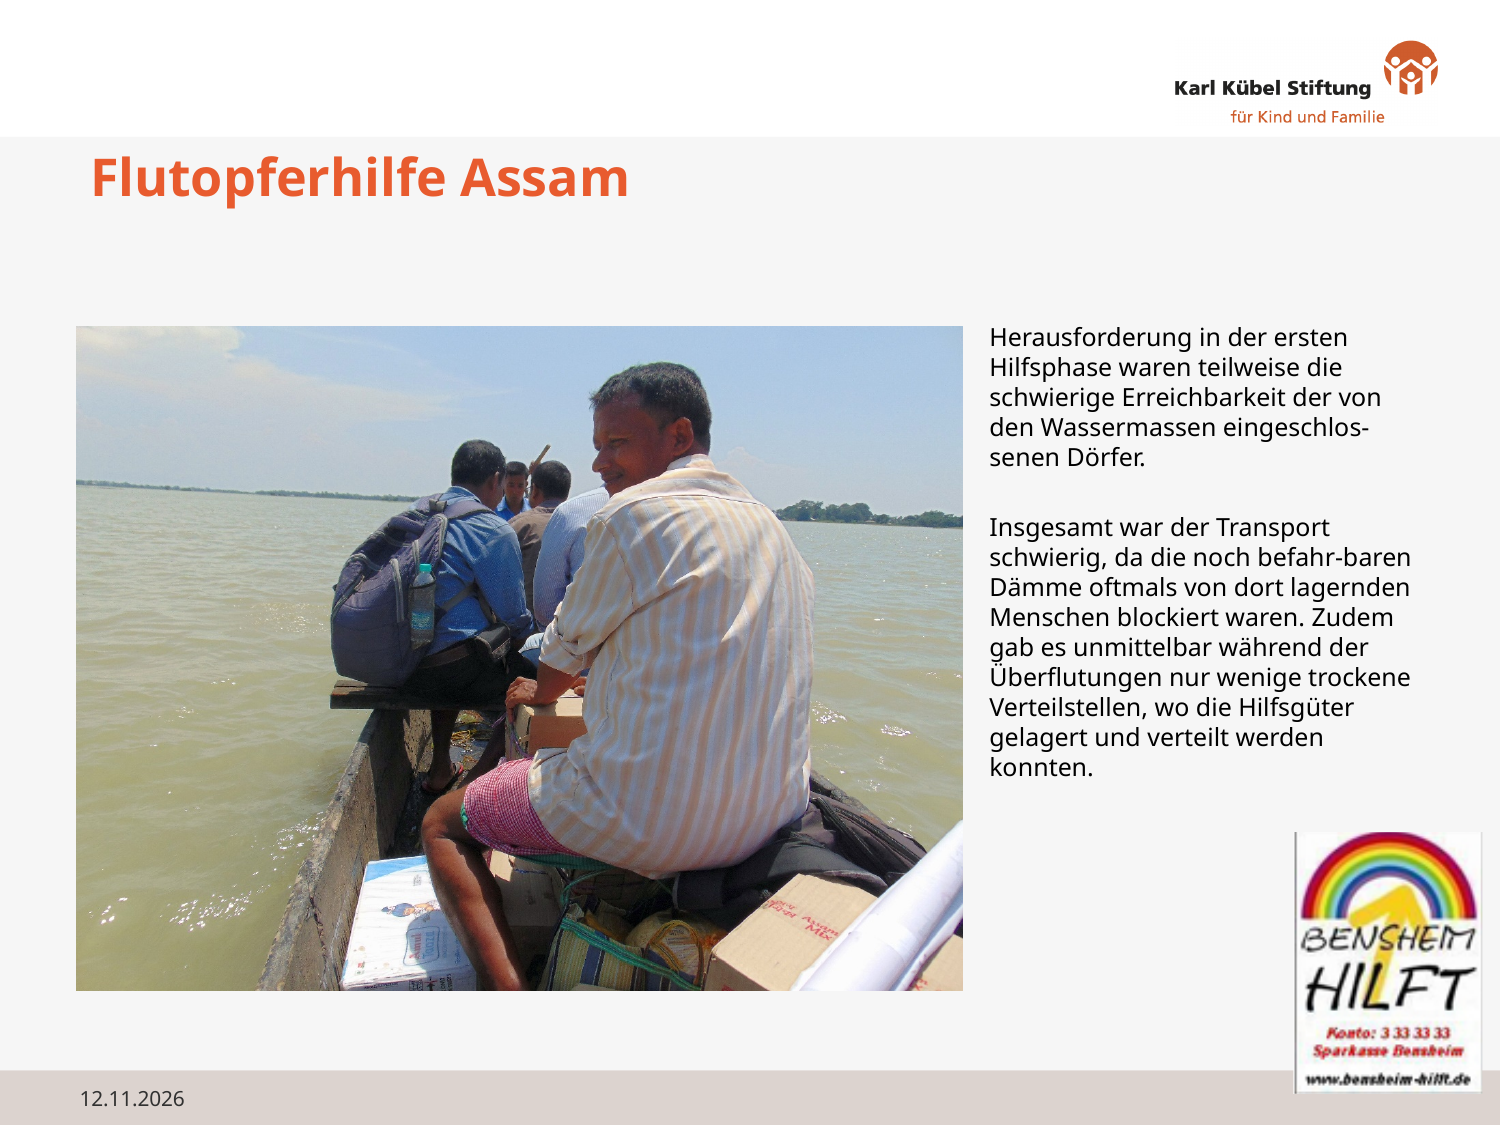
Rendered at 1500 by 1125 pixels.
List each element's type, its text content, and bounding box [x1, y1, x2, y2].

title Flutopferhilfe Assam [75, 137, 1425, 279]
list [76, 325, 963, 991]
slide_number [64, 1070, 243, 1125]
picture [1175, 37, 1438, 126]
picture [1293, 832, 1483, 1095]
text_box Herausforderung in der ersten Hilfsphase waren teilweise die schwierige Erreichbarkeit der von den Wassermassen eingeschlos-senen Dörfer. Insgesamt war der Transport schwierig, da die noch befahr-baren Dämme oftmals von dort lagernden Menschen blockiert waren. Zudem gab es unmittelbar während der Überflutungen nur wenige trockene Verteilstellen, wo die Hilfsgüter gelagert und verteilt werden konnten. [974, 314, 1447, 1024]
